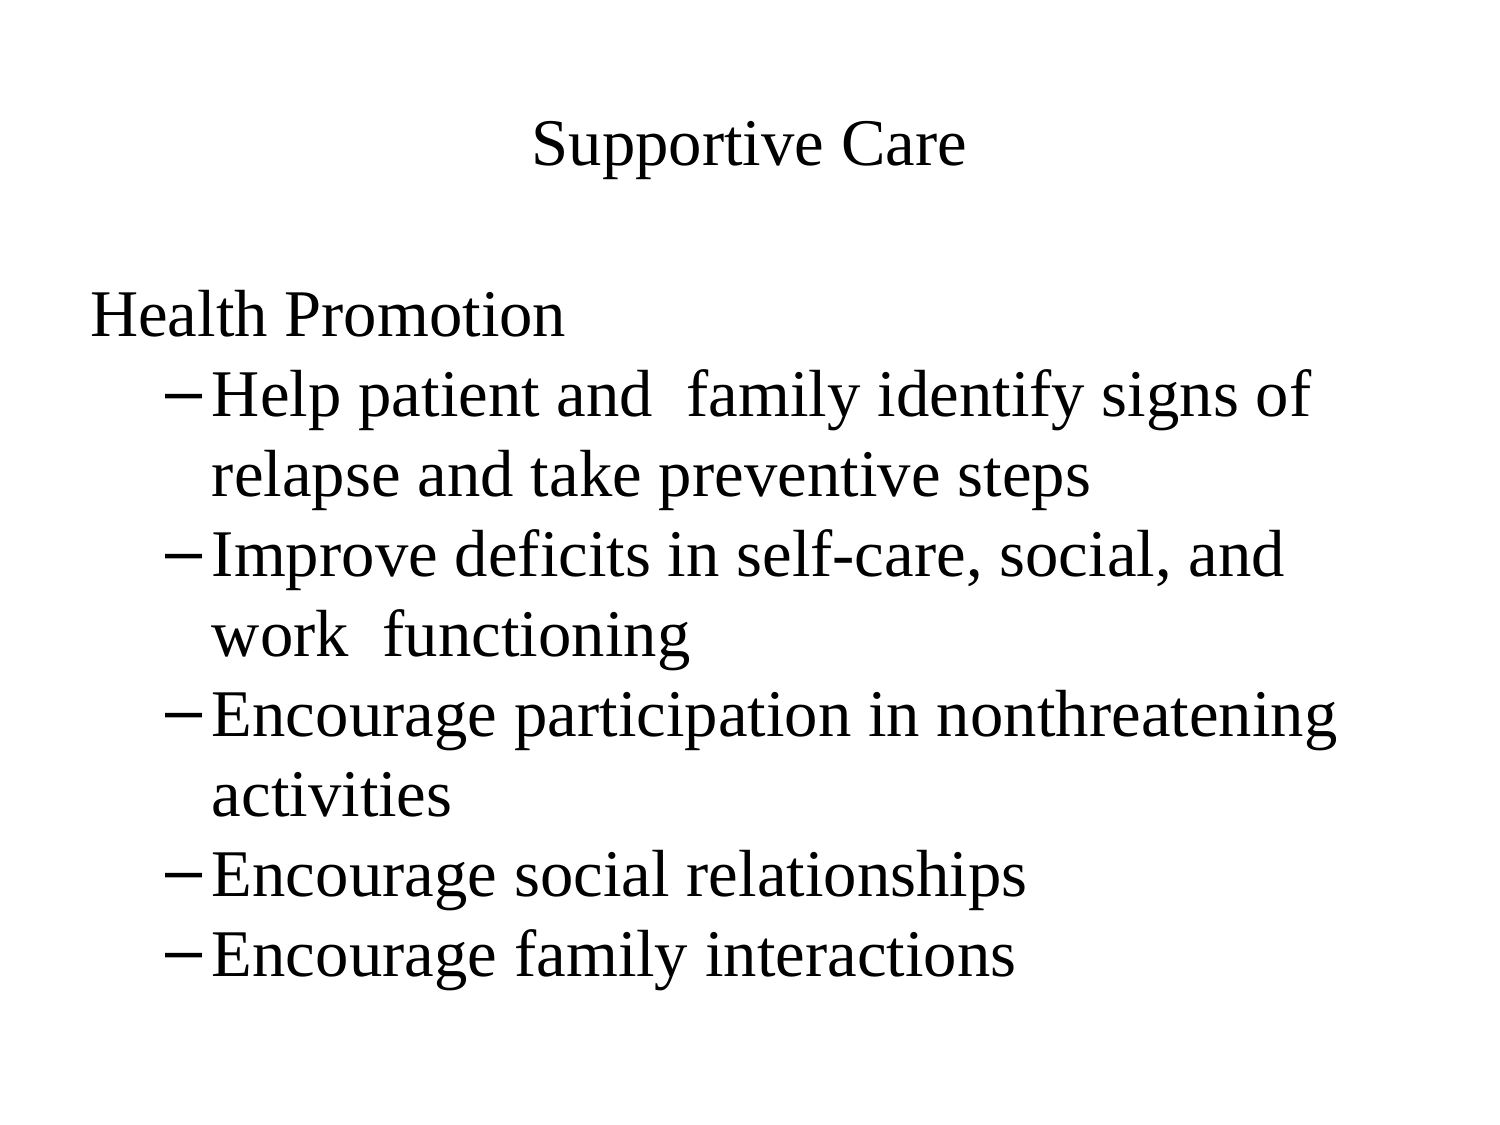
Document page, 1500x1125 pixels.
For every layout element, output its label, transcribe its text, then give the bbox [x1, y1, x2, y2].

list Health Promotion Help patient and family identify signs of relapse and take preventive steps Improve deficits in self-care, social, and work functioning Encourage participation in nonthreatening activities Encourage social relationships Encourage family interactions [75, 262, 1425, 1050]
title Supportive Care [75, 45, 1425, 233]
